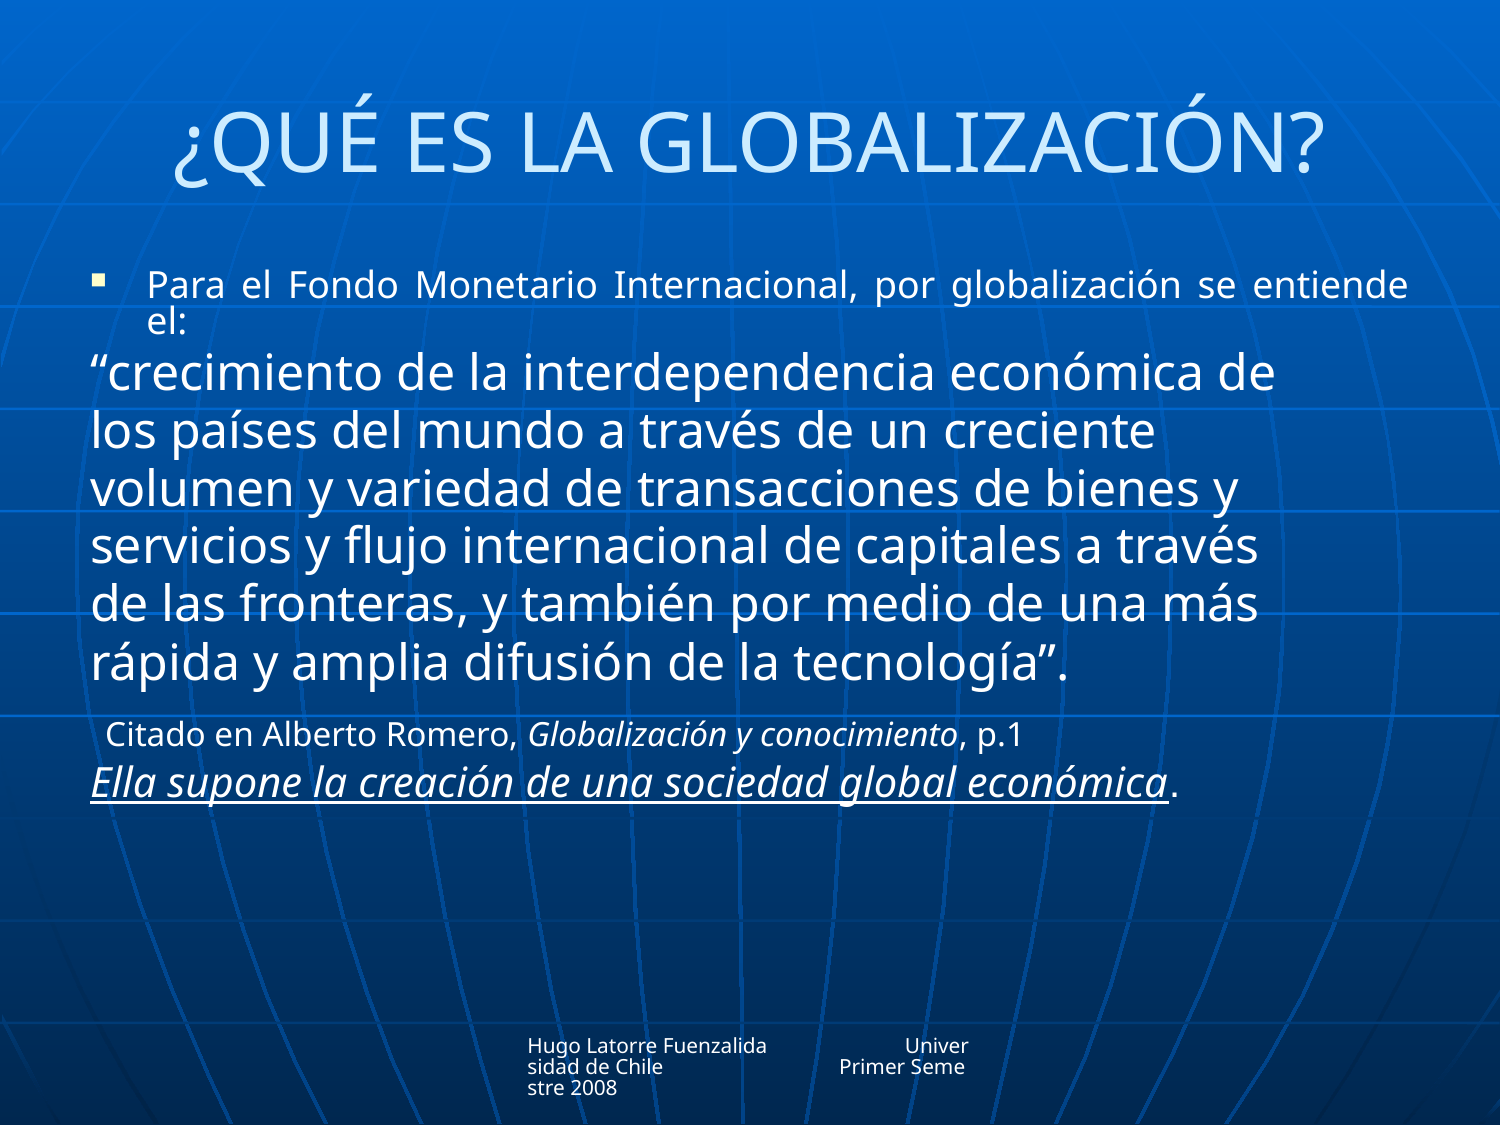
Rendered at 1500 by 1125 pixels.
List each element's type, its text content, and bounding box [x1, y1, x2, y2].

title ¿QUÉ ES LA GLOBALIZACIÓN? [74, 45, 1426, 233]
list Para el Fondo Monetario Internacional, por globalización se entiende el: “crecimiento de la interdependencia económica de los países del mundo a través de un creciente volumen y variedad de transacciones de bienes y servicios y flujo internacional de capitales a través de las fronteras, y también por medio de una más rápida y amplia difusión de la tecnología”. Citado en Alberto Romero, Globalización y conocimiento, p.1 Ella supone la creación de una sociedad global económica. [74, 262, 1426, 1006]
footer Hugo Latorre Fuenzalida Universidad de Chile Primer Semestre 2008 [512, 1024, 988, 1101]
